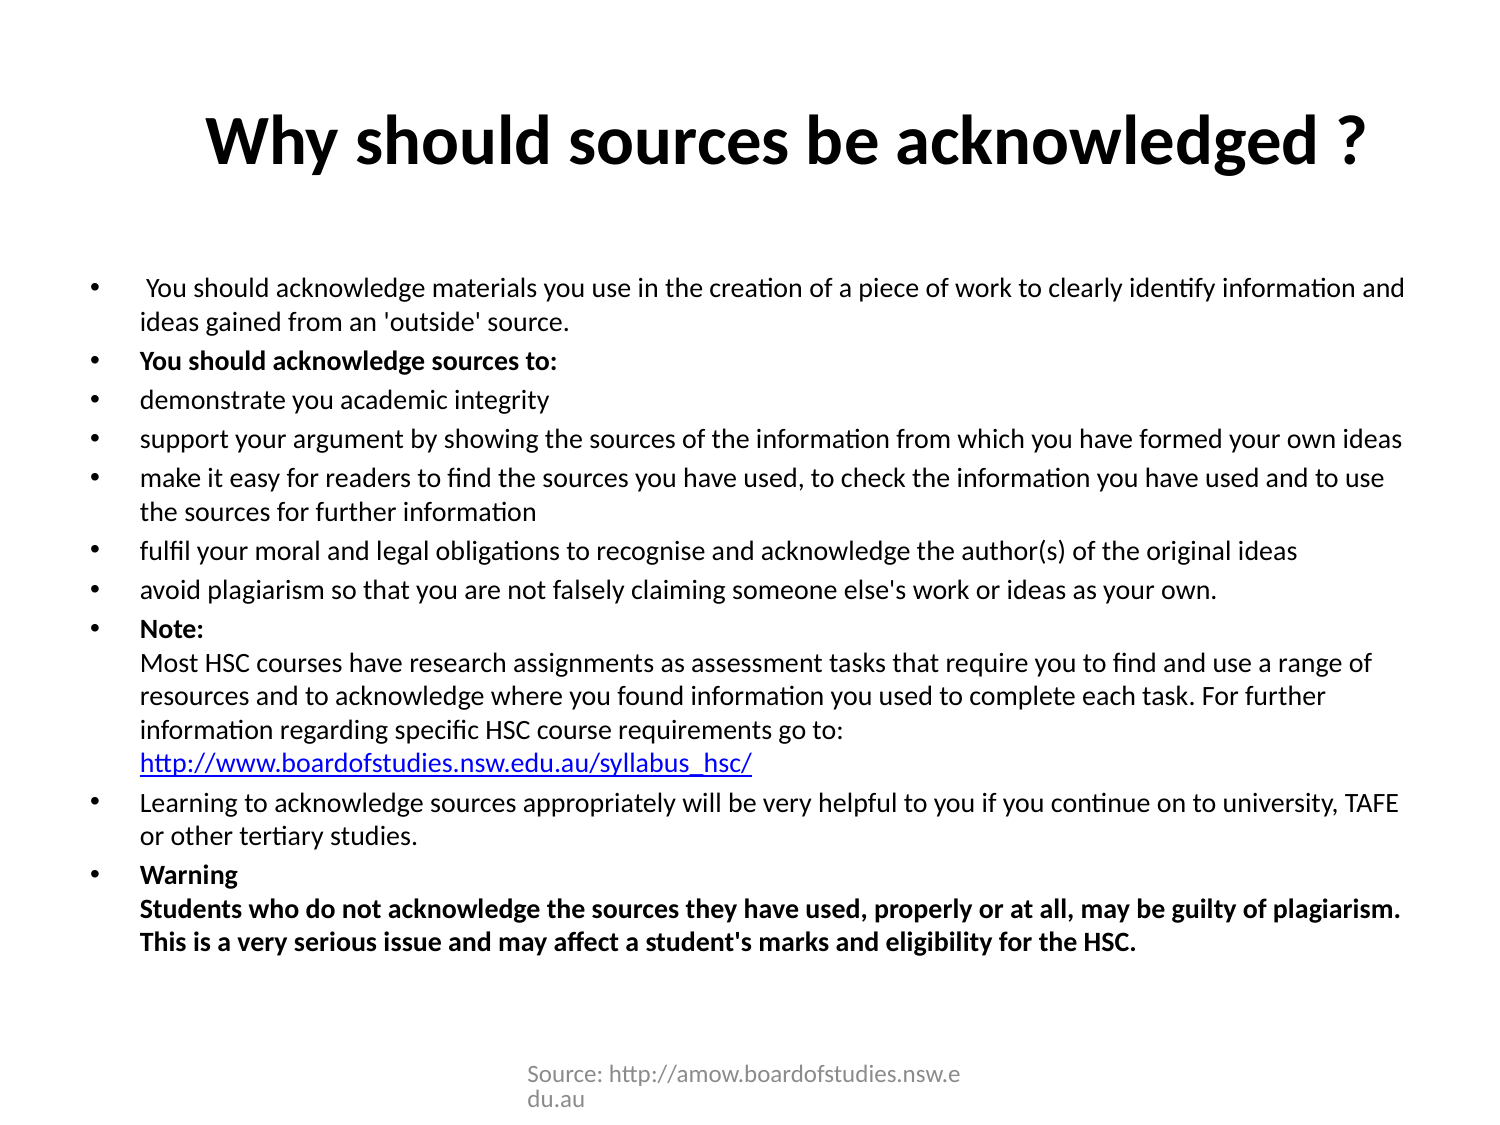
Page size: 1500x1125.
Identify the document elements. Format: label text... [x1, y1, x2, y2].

footer Source: http://amow.boardofstudies.nsw.edu.au [512, 1042, 988, 1103]
list You should acknowledge materials you use in the creation of a piece of work to clearly identify information and ideas gained from an 'outside' source. You should acknowledge sources to: demonstrate you academic integrity support your argument by showing the sources of the information from which you have formed your own ideas make it easy for readers to find the sources you have used, to check the information you have used and to use the sources for further information fulfil your moral and legal obligations to recognise and acknowledge the author(s) of the original ideas avoid plagiarism so that you are not falsely claiming someone else's work or ideas as your own. Note: Most HSC courses have research assignments as assessment tasks that require you to find and use a range of resources and to acknowledge where you found information you used to complete each task. For further information regarding specific HSC course requirements go to: http://www.boardofstudies.nsw.edu.au/syllabus_hsc/ Learning to acknowledge sources appropriately will be very helpful to you if you continue on to university, TAFE or other tertiary studies. Warning Students who do not acknowledge the sources they have used, properly or at all, may be guilty of plagiarism. This is a very serious issue and may affect a student's marks and eligibility for the HSC. [75, 262, 1425, 1005]
title Why should sources be acknowledged ? [75, 0, 1500, 188]
